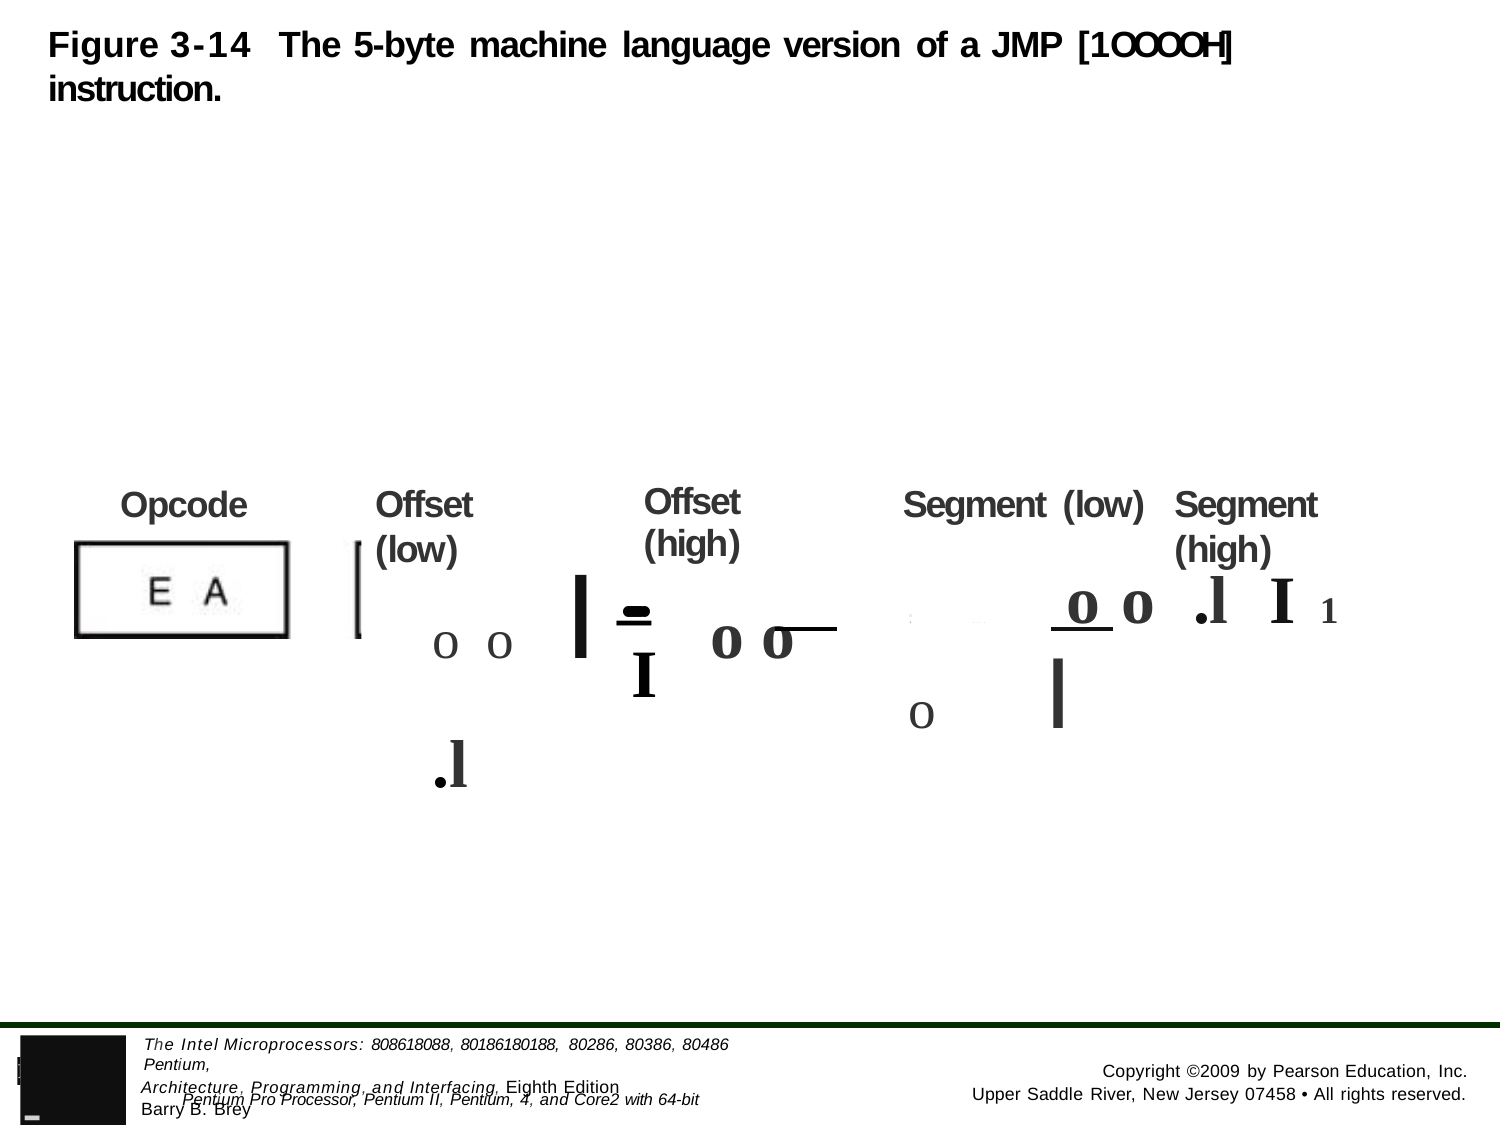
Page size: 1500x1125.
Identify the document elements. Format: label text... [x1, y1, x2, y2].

text_box - Pentium Pro Processor, Pentium II, Pentium, 4, and Core2 with 64-bit Extensions [20, 1001, 745, 1121]
text_box Copyright ©2009 by Pearson Education, Inc. [1100, 1059, 1476, 1083]
text_box The Intel Microprocessors: 808618088, 80186180188, 80286, 80386, 80486 Pentium, [141, 1033, 798, 1056]
text_box Segment (low) I1 ....- o o .l I 1 o I [900, 479, 1410, 638]
text_box Offset (low) [372, 479, 430, 527]
text_box Upper Saddle River, New Jersey 07458 • All rights reserved. [969, 1082, 1474, 1106]
text_box Segment (high) [1172, 479, 1429, 527]
text_box Architecture, Programming, and Interfacing, Eighth Edition Barry B. Brey [138, 1074, 627, 1122]
text_box ......_I [630, 548, 637, 632]
text_box Opcode [117, 481, 251, 527]
text_box Figure 3-14 The 5-byte machine language version of a JMP [1OOOOH] instruction. [45, 21, 1412, 67]
text_box [71, 539, 362, 640]
text_box Offset (high) o o I o o .l [430, 479, 850, 642]
text_box [20, 1121, 126, 1125]
